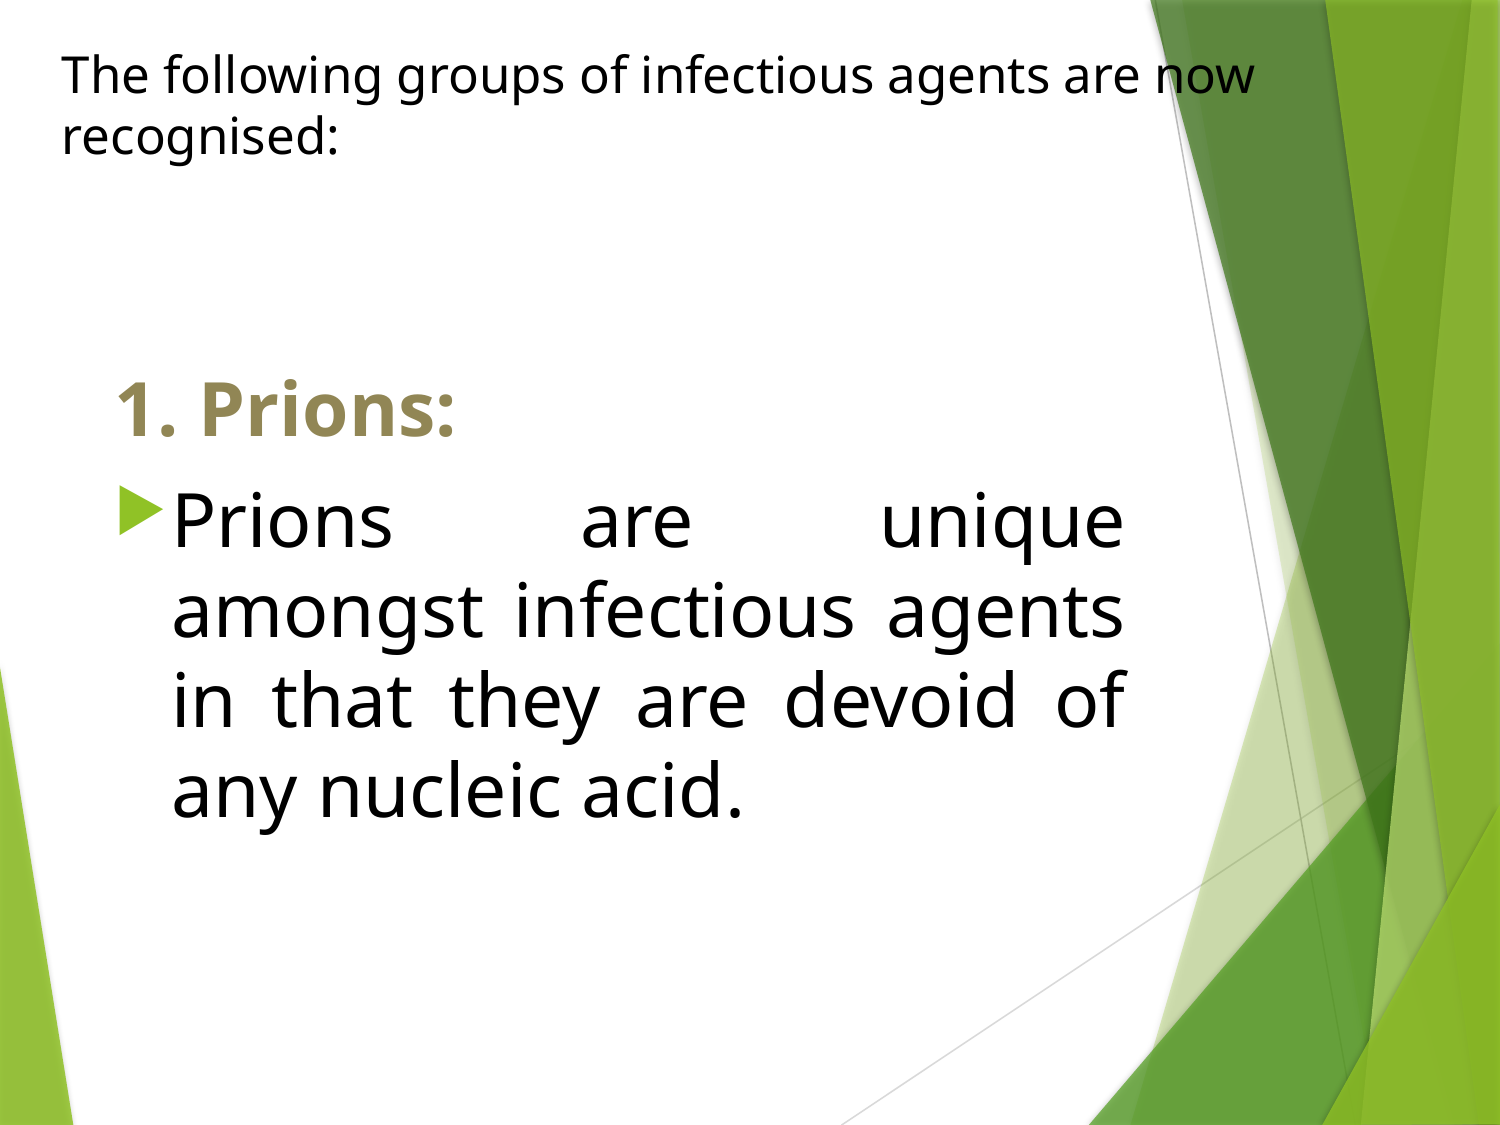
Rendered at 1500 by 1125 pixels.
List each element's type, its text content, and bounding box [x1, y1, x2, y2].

title The following groups of infectious agents are now recognised: [46, 35, 1472, 173]
list 1. Prions: Prions are unique amongst infectious agents in that they are devoid of any nucleic acid. [99, 354, 1142, 992]
